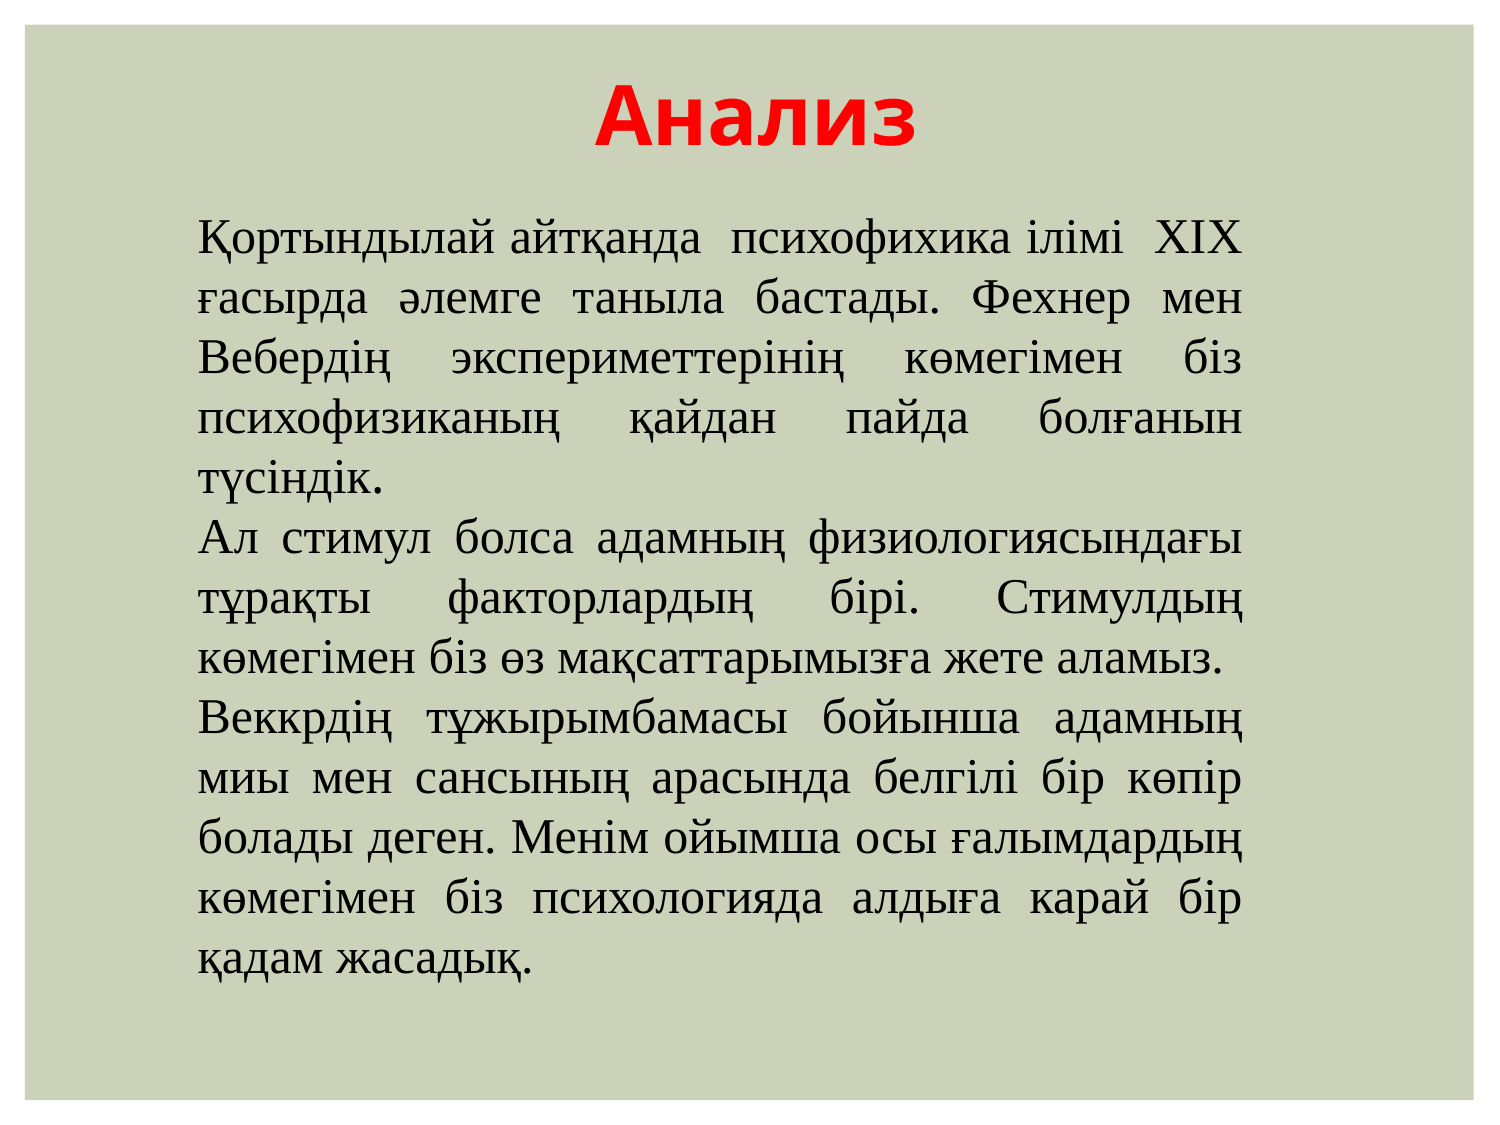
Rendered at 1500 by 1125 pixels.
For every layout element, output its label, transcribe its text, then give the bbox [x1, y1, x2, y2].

text_box Қортындылай айтқанда психофихика ілімі ХІХ ғасырда әлемге таныла бастады. Фехнер мен Вебердің экспериметтерінің көмегімен біз психофизиканың қайдан пайда болғанын түсіндік. Ал стимул болса адамның физиологиясындағы тұрақты факторлардың бірі. Стимулдың көмегімен біз өз мақсаттарымызға жете аламыз. Веккрдің тұжырымбамасы бойынша адамның миы мен сансының арасында белгілі бір көпір болады деген. Менім ойымша осы ғалымдардың көмегімен біз психологияда алдыға карай бір қадам жасадық. [182, 196, 1258, 1081]
text_box Анализ [253, 54, 1282, 170]
